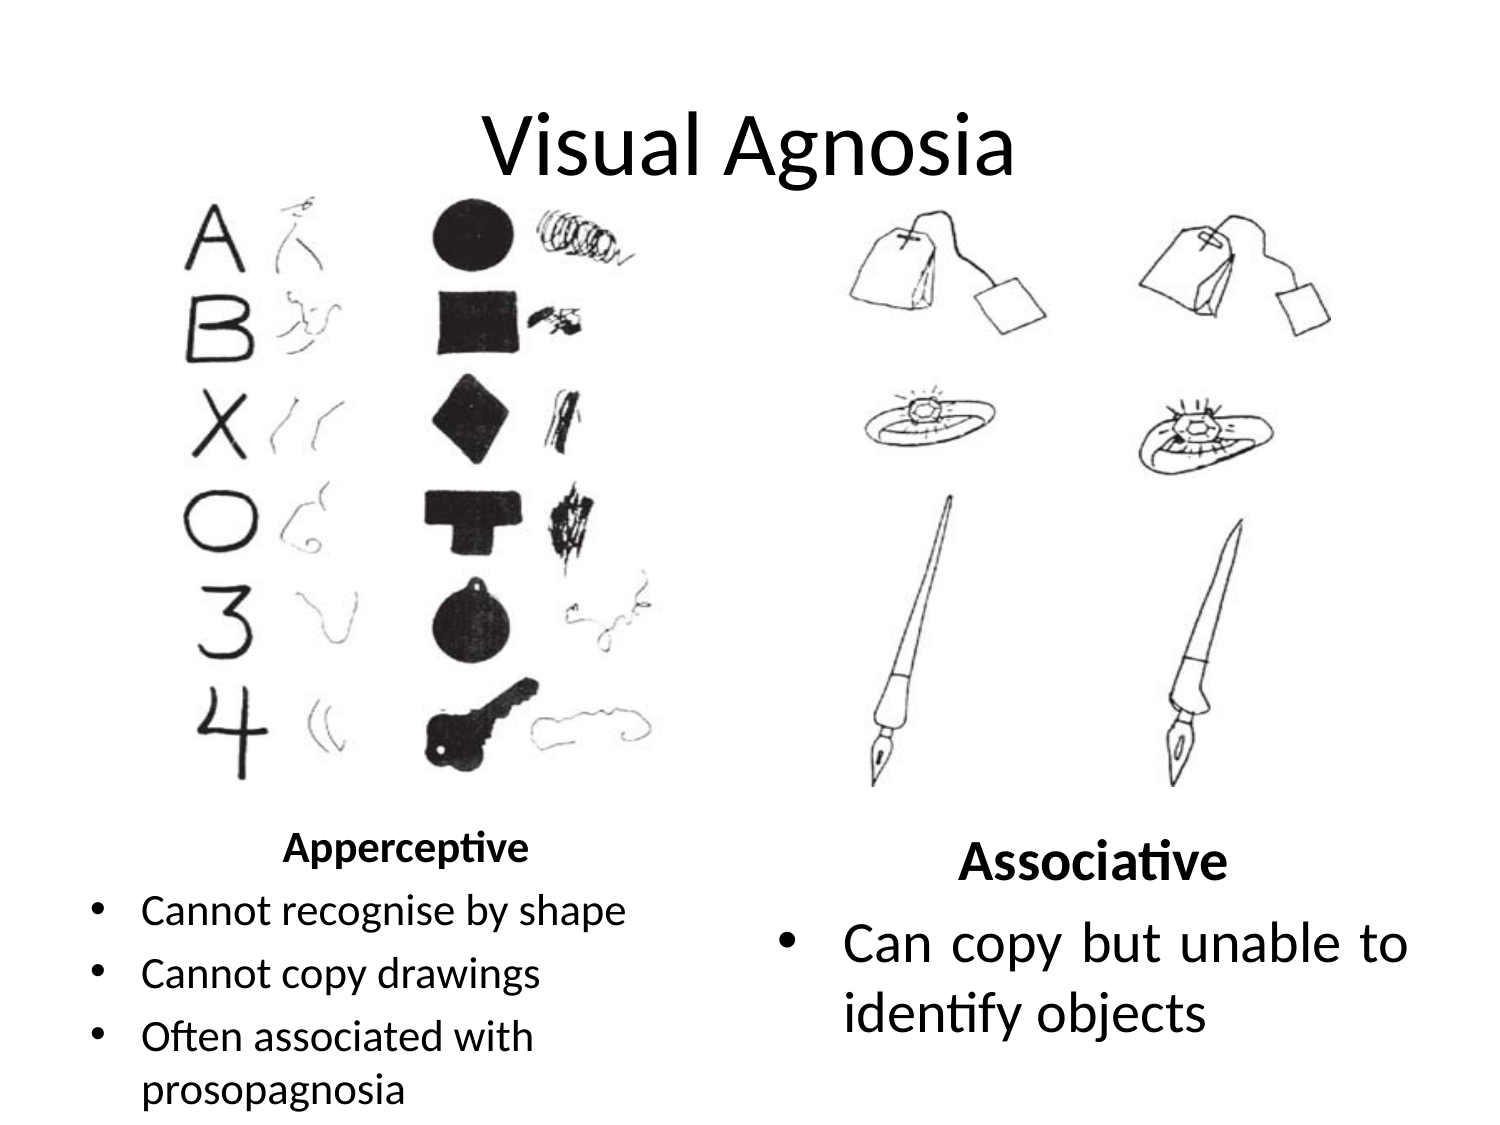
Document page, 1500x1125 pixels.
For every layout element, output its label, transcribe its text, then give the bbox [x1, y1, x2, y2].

list Apperceptive Cannot recognise by shape Cannot copy drawings Often associated with prosopagnosia [75, 810, 738, 1125]
list Associative Can copy but unable to identify objects [762, 815, 1425, 1125]
picture [182, 196, 1331, 788]
title Visual Agnosia [75, 45, 1425, 233]
